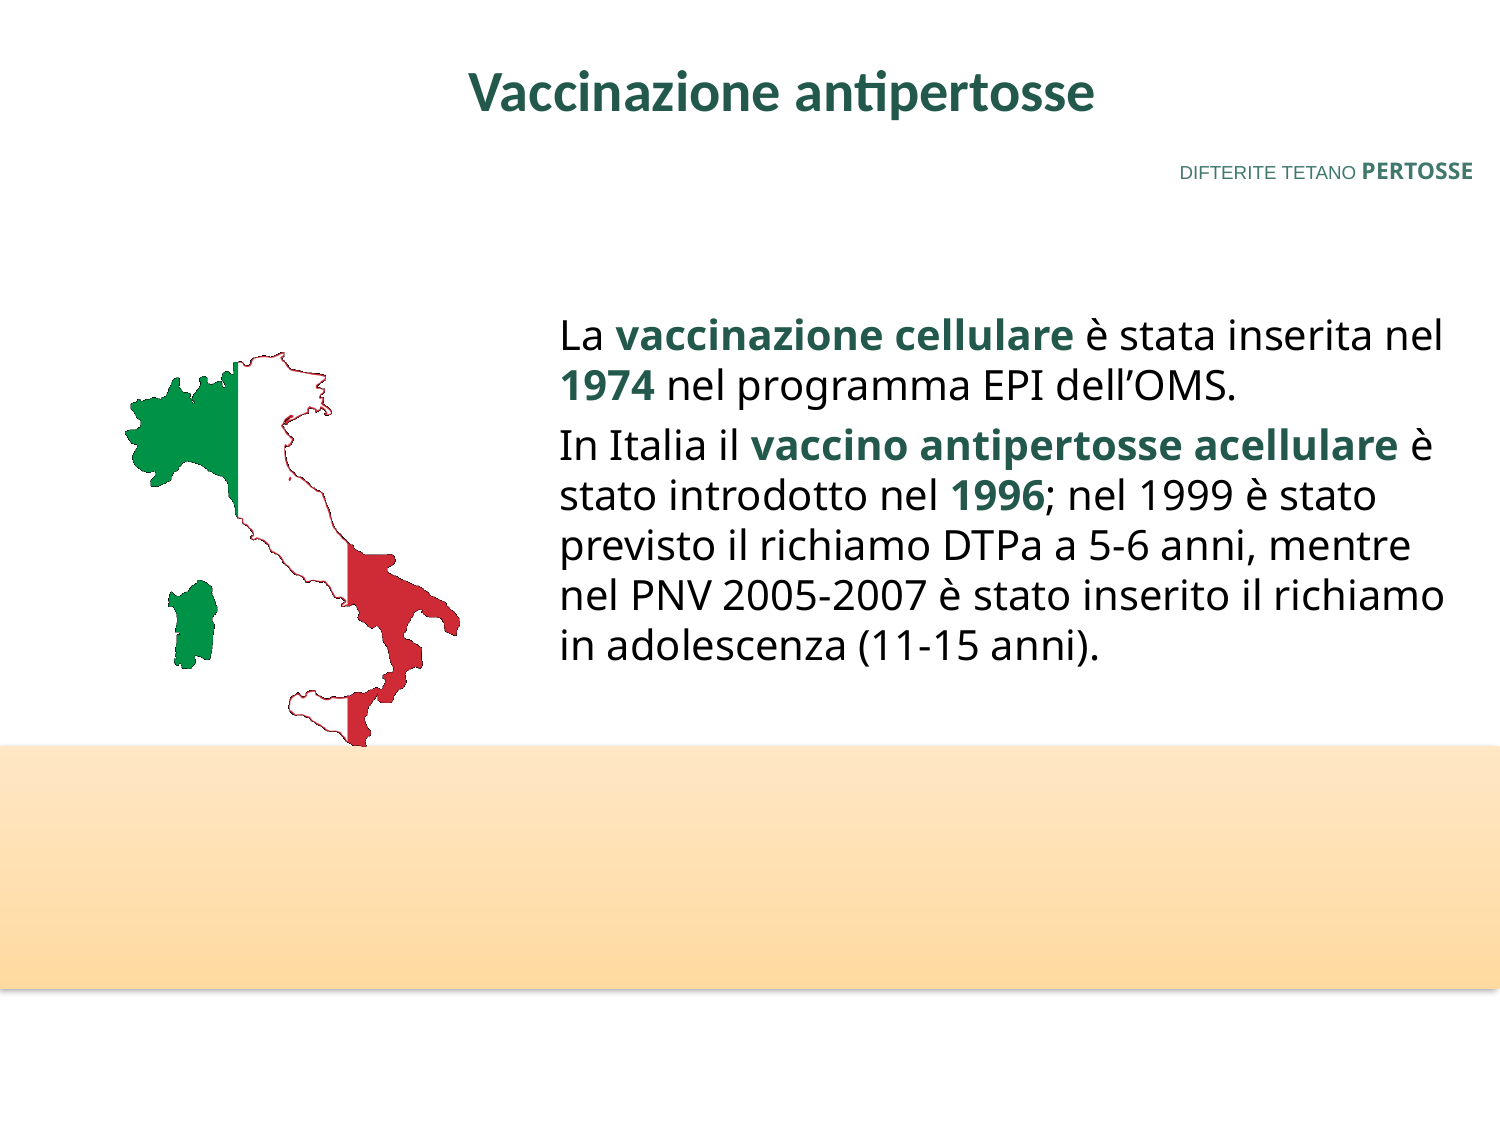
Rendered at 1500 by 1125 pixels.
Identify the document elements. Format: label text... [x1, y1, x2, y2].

picture [124, 351, 461, 748]
text_box DIFTERITE TETANO PERTOSSE [928, 151, 1485, 191]
text_box Vaccinazione antipertosse [87, 47, 1478, 129]
text_box [0, 744, 1500, 991]
text_box La vaccinazione cellulare è stata inserita nel 1974 nel programma EPI dell’OMS. In Italia il vaccino antipertosse acellulare è stato introdotto nel 1996; nel 1999 è stato previsto il richiamo DTPa a 5-6 anni, mentre nel PNV 2005-2007 è stato inserito il richiamo in adolescenza (11-15 anni). [544, 301, 1478, 676]
